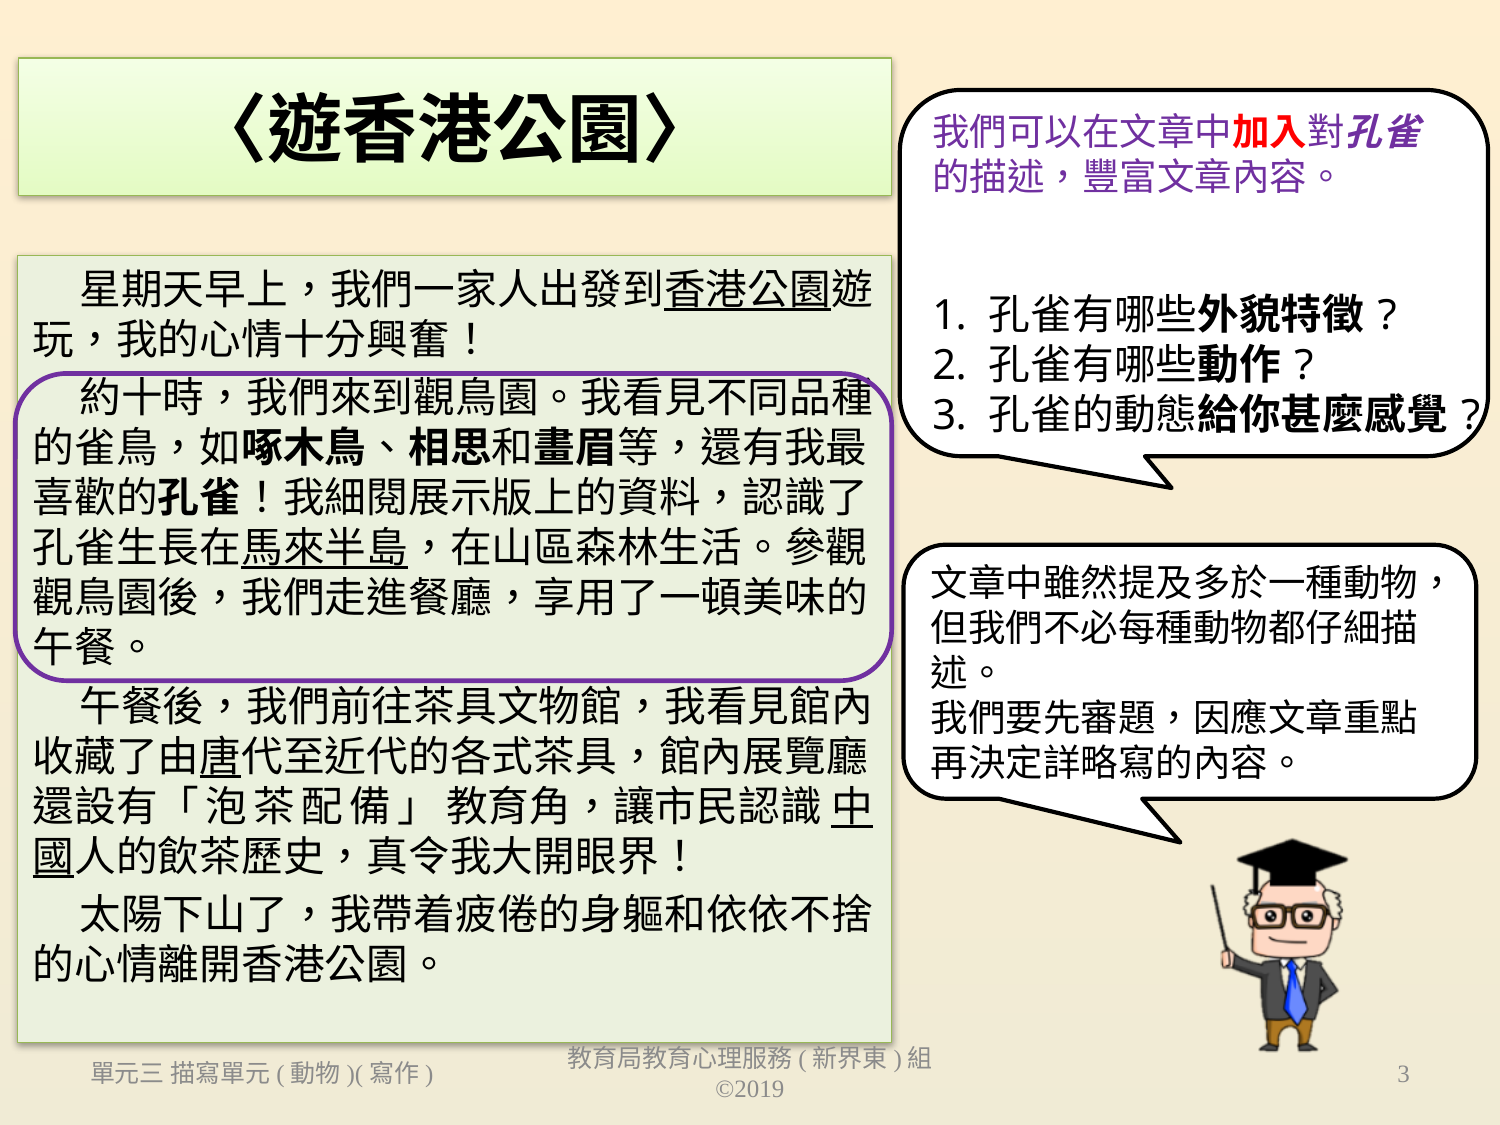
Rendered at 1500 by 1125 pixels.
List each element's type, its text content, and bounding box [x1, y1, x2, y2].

title 〈遊香港公園〉 [18, 57, 892, 196]
list 星期天早上，我們一家人出發到香港公園遊玩，我的心情十分興奮！ 約十時，我們來到觀鳥園。我看見不同品種的雀鳥，如啄木鳥、相思和畫眉等，還有我最喜歡的孔雀！我細閱展示版上的資料，認識了孔雀生長在馬來半島，在山區森林生活。參觀觀鳥園後，我們走進餐廳，享用了一頓美味的午餐。 午餐後，我們前往茶具文物館，我看見館內收藏了由唐代至近代的各式茶具，館內展覽廳還設有「泡茶配備」教育角，讓市民認識 中國人的飲茶歷史，真令我大開眼界！ 太陽下山了，我帶着疲倦的身軀和依依不捨的心情離開香港公園。 [17, 647, 892, 1043]
list 星期天早上，我們一家人出發到香港公園遊玩，我的心情十分興奮！ 約十時，我們來到觀鳥園。我看見不同品種的雀鳥，如啄木鳥、相思和畫眉等，還有我最喜歡的孔雀！我細閱展示版上的資料，認識了孔雀生長在馬來半島，在山區森林生活。參觀觀鳥園後，我們走進餐廳，享用了一頓美味的午餐。 午餐後，我們前往茶具文物館，我看見館內收藏了由唐代至近代的各式茶具，館內展覽廳還設有「泡茶配備」教育角，讓市民認識 中國人的飲茶歷史，真令我大開眼界！ 太陽下山了，我帶着疲倦的身軀和依依不捨的心情離開香港公園。 [17, 255, 892, 407]
footer 教育局教育心理服務(新界東)組 ©2019 [512, 1042, 988, 1103]
slide_number 3 [1074, 1042, 1425, 1103]
text_box [13, 371, 894, 683]
picture [1147, 798, 1353, 1059]
text_box 文章中雖然提及多於一種動物，但我們不必每種動物都仔細描述。 我們要先審題，因應文章重點再決定詳略寫的內容。 [901, 542, 1479, 836]
text_box 我們可以在文章中加入對孔雀的描述，豐富文章內容。 孔雀有哪些外貌特徵? 孔雀有哪些動作? 孔雀的動態給你甚麼感覺? [897, 87, 1491, 491]
slide_number 單元三 描寫單元(動物)(寫作) [75, 1042, 502, 1103]
